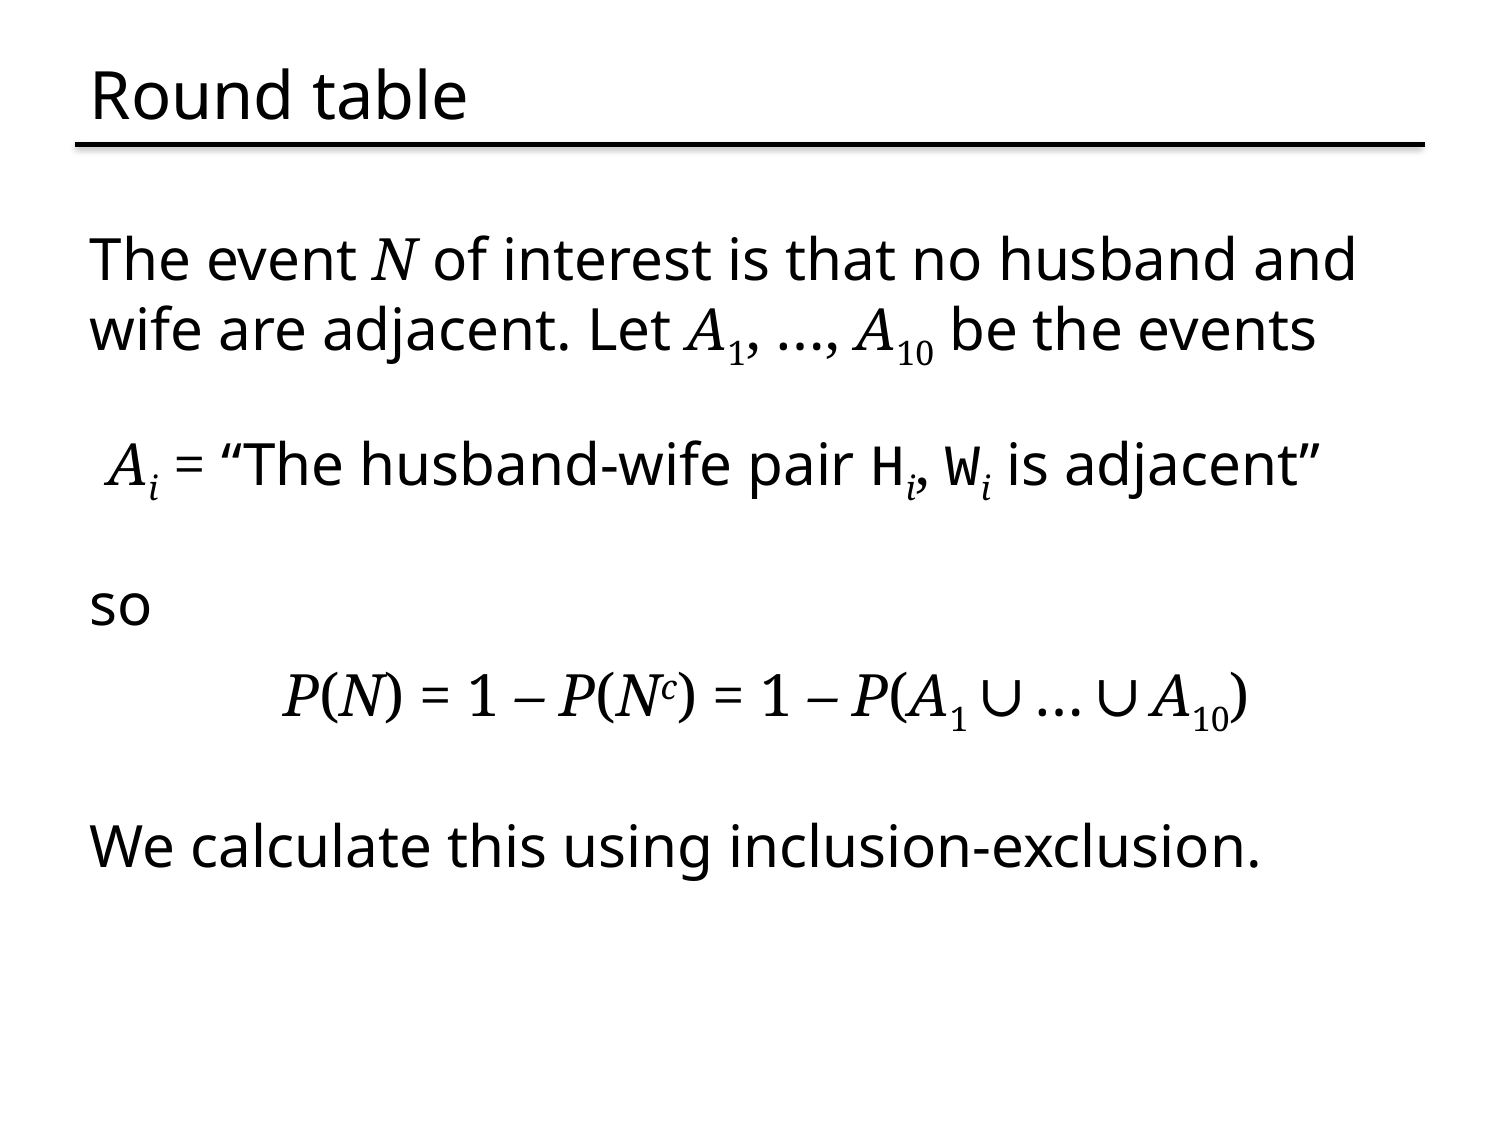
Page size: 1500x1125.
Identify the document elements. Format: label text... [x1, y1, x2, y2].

text_box The event N of interest is that no husband and wife are adjacent. Let A1, …, A10 be the events [74, 214, 1425, 379]
title Round table [75, 45, 1425, 145]
text_box We calculate this using inclusion-exclusion. [74, 802, 1425, 887]
text_box P(N) = 1 – P(Nc) = 1 – P(A1 ∪ … ∪ A10) [268, 651, 1265, 746]
text_box Ai = “The husband-wife pair Hi, Wi is adjacent” [92, 420, 1336, 515]
text_box so [74, 559, 1425, 645]
